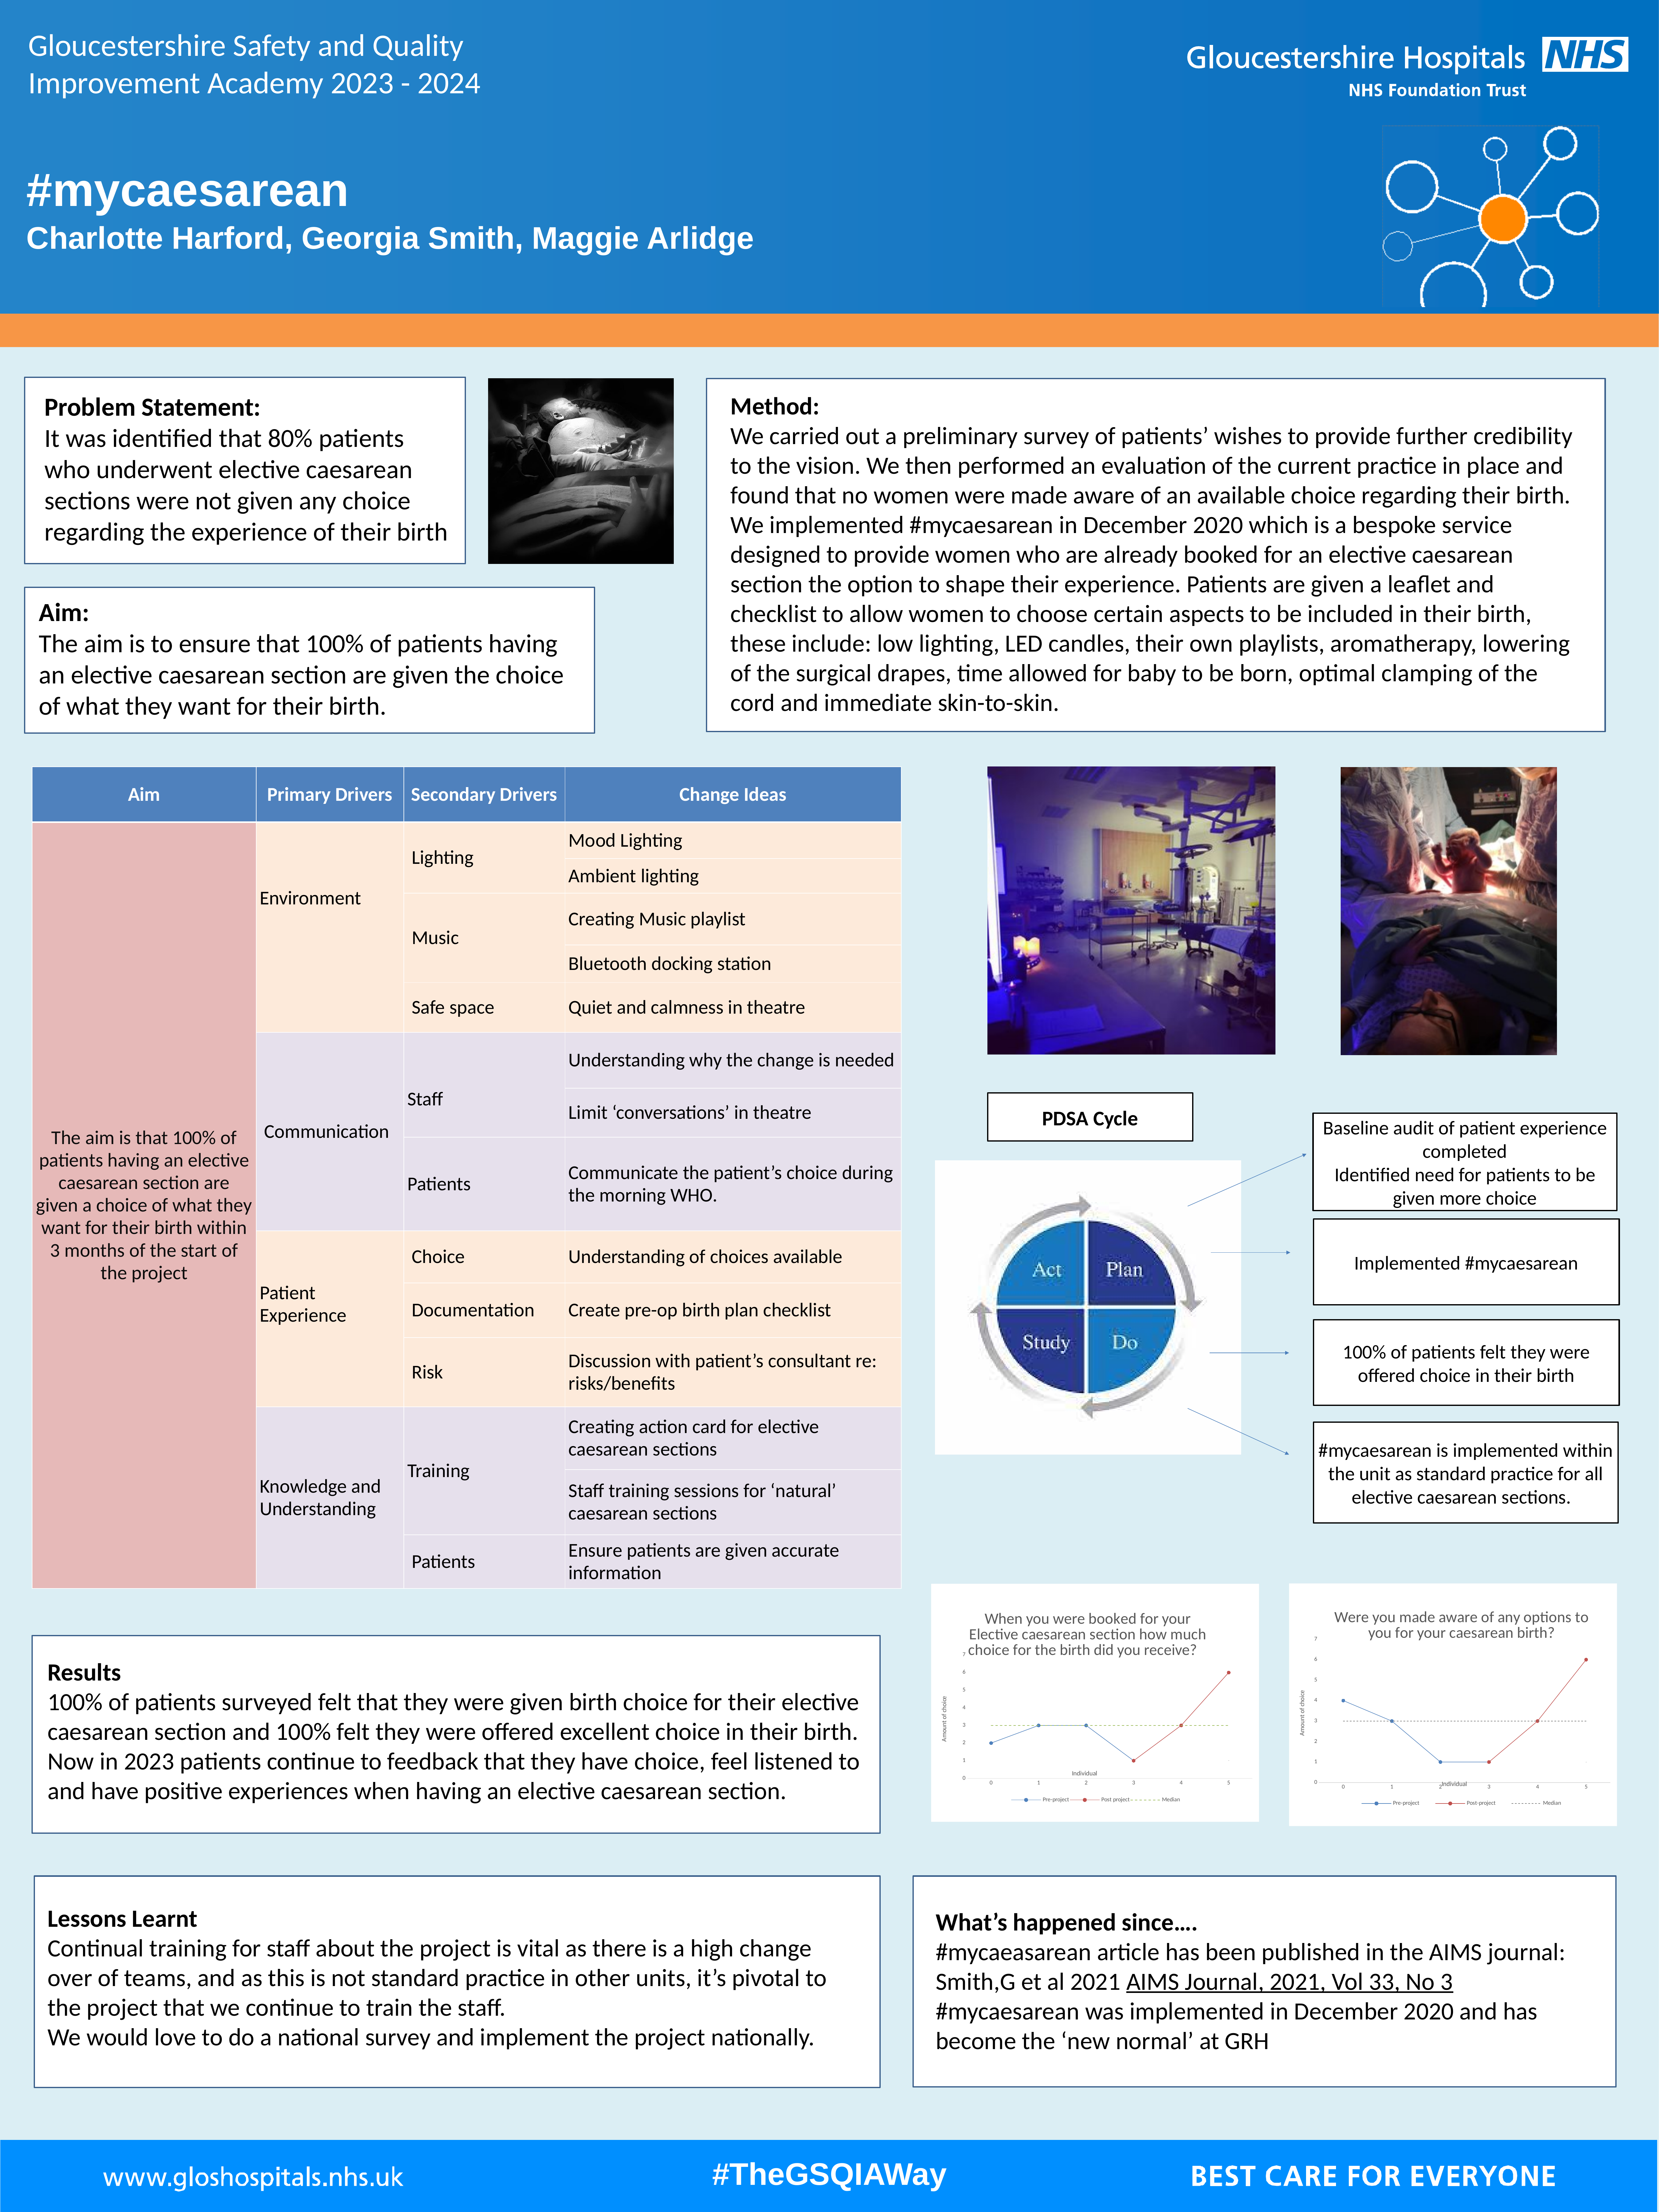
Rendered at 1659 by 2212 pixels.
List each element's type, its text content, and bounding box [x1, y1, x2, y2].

text_box [24, 377, 466, 564]
table_cell Communicate the patient’s choice during the morning WHO. [565, 1138, 901, 1231]
table_cell Environment [257, 823, 404, 1032]
chart [1289, 1583, 1617, 1826]
table_header Aim [32, 767, 256, 821]
table_cell Lighting [404, 823, 565, 893]
picture [987, 766, 1275, 1055]
table_cell Creating Music playlist [565, 893, 901, 945]
table_cell The aim is that 100% of patients having an elective caesarean section are given a choice of what they want for their birth within 3 months of the start of the project [32, 823, 256, 1588]
text_box Lessons Learnt Continual training for staff about the project is vital as there is a high change over of teams, and as this is not standard practice in other units, it’s pivotal to the project that we continue to train the staff. We would love to do a national survey and implement the project nationally. [43, 1900, 844, 2053]
table_cell Patients [404, 1535, 565, 1588]
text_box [935, 1093, 1619, 1523]
picture [1341, 767, 1557, 1055]
table_cell Create pre-op birth plan checklist [565, 1283, 901, 1337]
table_cell Staff [404, 1033, 565, 1137]
table_cell Mood Lighting [565, 823, 901, 858]
table_cell Bluetooth docking station [565, 945, 901, 982]
table_cell Music [404, 893, 565, 982]
table_cell Staff training sessions for ‘natural’ caesarean sections [565, 1470, 901, 1534]
table_cell Training [404, 1407, 565, 1534]
table_cell Knowledge and Understanding [257, 1407, 404, 1588]
table_cell Ambient lighting [565, 859, 901, 893]
table_cell Patients [404, 1138, 565, 1231]
table_cell Understanding of choices available [565, 1231, 901, 1283]
text_box Results 100% of patients surveyed felt that they were given birth choice for their elective caesarean section and 100% felt they were offered excellent choice in their birth. Now in 2023 patients continue to feedback that they have choice, feel listened to and have positive experiences when having an elective caesarean section. [43, 1653, 883, 1807]
text_box [34, 1875, 881, 2088]
text_box What’s happened since…. #mycaeasarean article has been published in the AIMS journal: Smith,G et al 2021 AIMS Journal, 2021, Vol 33, No 3 #mycaesarean was implemented in December 2020 and has become the ‘new normal’ at GRH [931, 1903, 1575, 2057]
text_box Aim: The aim is to ensure that 100% of patients having an elective caesarean section are given the choice of what they want for their birth. [34, 593, 595, 741]
table_cell Creating action card for elective caesarean sections [565, 1407, 901, 1469]
text_box Method: We carried out a preliminary survey of patients’ wishes to provide further credibility to the vision. We then performed an evaluation of the current practice in place and found that no women were made aware of an available choice regarding their birth. We implemented #mycaesarean in December 2020 which is a bespoke service designed to provide women who are already booked for an elective caesarean section the option to shape their experience. Patients are given a leaflet and checklist to allow women to choose certain aspects to be included in their birth, these include: low lighting, LED candles, their own playlists, aromatherapy, lowering of the surgical drapes, time allowed for baby to be born, optimal clamping of the cord and immediate skin-to-skin. [726, 388, 1586, 719]
table_cell Discussion with patient’s consultant re: risks/benefits [565, 1338, 901, 1407]
text_box [24, 587, 595, 734]
table_cell Risk [404, 1338, 565, 1407]
table_cell Ensure patients are given accurate information [565, 1535, 901, 1588]
table_cell Choice [404, 1231, 565, 1283]
table_cell Communication [257, 1033, 404, 1231]
text_box [913, 1875, 1617, 2087]
table_cell Safe space [404, 983, 565, 1032]
picture [0, 0, 1659, 314]
text_box [32, 1635, 881, 1834]
table_header Primary Drivers [257, 767, 404, 821]
table_cell Documentation [404, 1283, 565, 1337]
table_header Secondary Drivers [404, 767, 565, 821]
table_cell Quiet and calmness in theatre [565, 983, 901, 1032]
picture [488, 378, 674, 564]
picture [0, 2139, 1659, 2212]
text_box [0, 317, 1659, 348]
text_box [706, 378, 1606, 732]
table_header Change Ideas [565, 767, 901, 821]
text_box Problem Statement: It was identified that 80% patients who underwent elective caesarean sections were not given any choice regarding the experience of their birth [40, 388, 459, 548]
table_cell Understanding why the change is needed [565, 1033, 901, 1088]
table_cell Patient Experience [257, 1231, 404, 1407]
chart [931, 1583, 1259, 1822]
table_cell Limit ‘conversations’ in theatre [565, 1089, 901, 1137]
